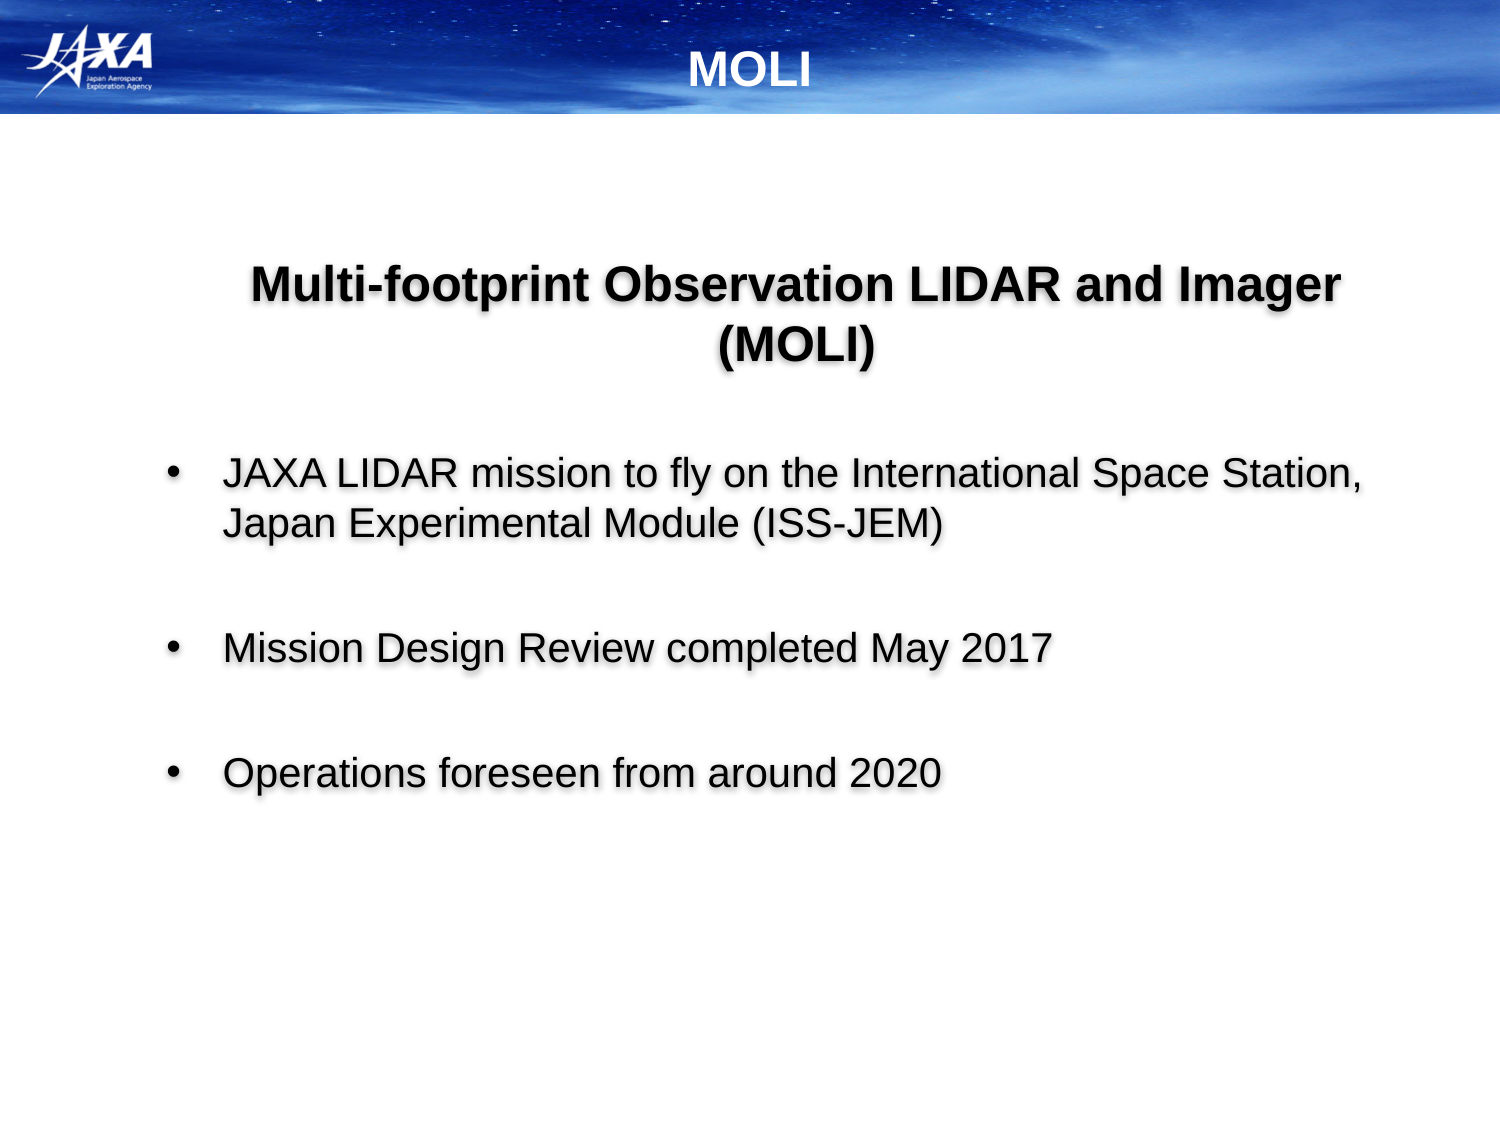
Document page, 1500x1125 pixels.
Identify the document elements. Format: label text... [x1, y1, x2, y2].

picture [0, 0, 1500, 114]
text_box Multi-footprint Observation LIDAR and Imager (MOLI) JAXA LIDAR mission to fly on the International Space Station, Japan Experimental Module (ISS-JEM) Mission Design Review completed May 2017 Operations foreseen from around 2020 [76, 243, 1443, 804]
text_box MOLI [77, 29, 1423, 104]
